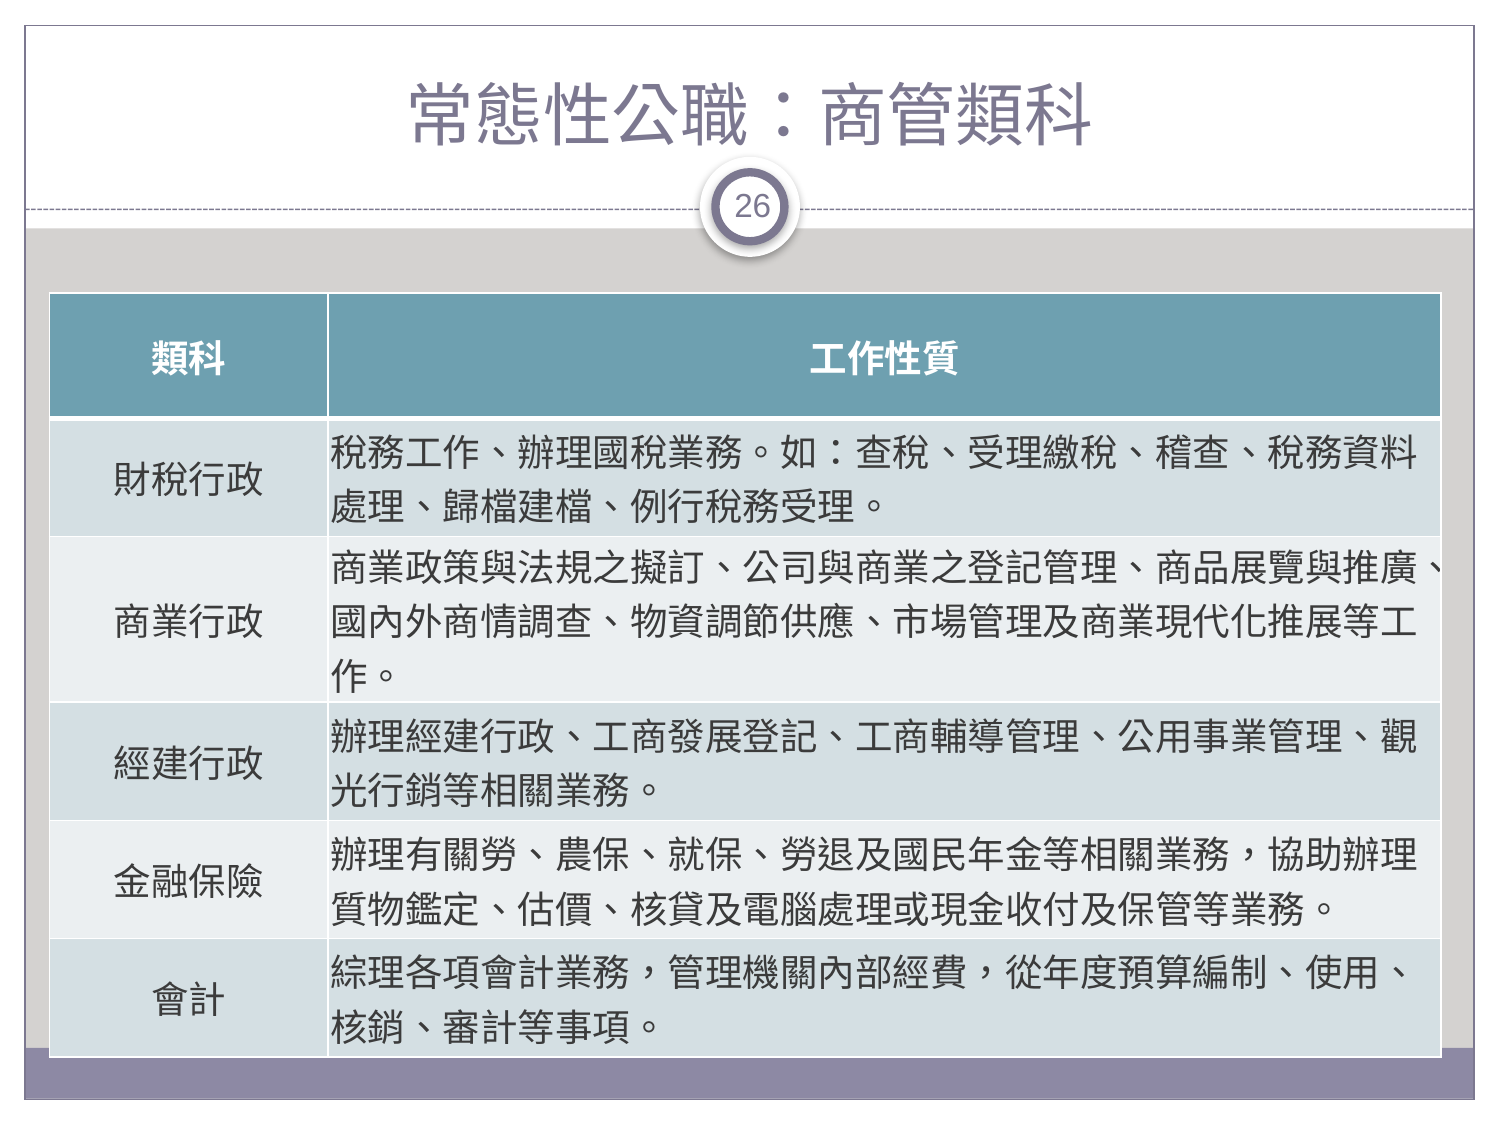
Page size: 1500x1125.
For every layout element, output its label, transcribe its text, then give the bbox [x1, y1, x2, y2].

table_cell 辦理有關勞、農保、就保、勞退及國民年金等相關業務，協助辦理質物鑑定、估價、核貸及電腦處理或現金收付及保管等業務。 [329, 821, 1440, 938]
table_cell 金融保險 [50, 821, 327, 938]
table_cell 商業政策與法規之擬訂、公司與商業之登記管理、商品展覽與推廣、國內外商情調查、物資調節供應、市場管理及商業現代化推展等工作。 [329, 537, 1440, 701]
table_cell 稅務工作、辦理國稅業務。如：查稅、受理繳稅、稽查、稅務資料處理、歸檔建檔、例行稅務受理。 [329, 421, 1440, 536]
table_header 工作性質 [329, 294, 1440, 416]
table_cell 綜理各項會計業務，管理機關內部經費，從年度預算編制、使用、核銷、審計等事項。 [329, 939, 1440, 1056]
title 常態性公職：商管類科 [49, 37, 1450, 162]
table_cell 經建行政 [50, 703, 327, 820]
table_cell 財稅行政 [50, 421, 327, 536]
table_header 類科 [50, 294, 327, 416]
table_cell 辦理經建行政、工商發展登記、工商輔導管理、公用事業管理、觀光行銷等相關業務。 [329, 703, 1440, 820]
slide_number 26 [715, 168, 791, 241]
table_cell 會計 [50, 939, 327, 1056]
table_cell 商業行政 [50, 537, 327, 701]
